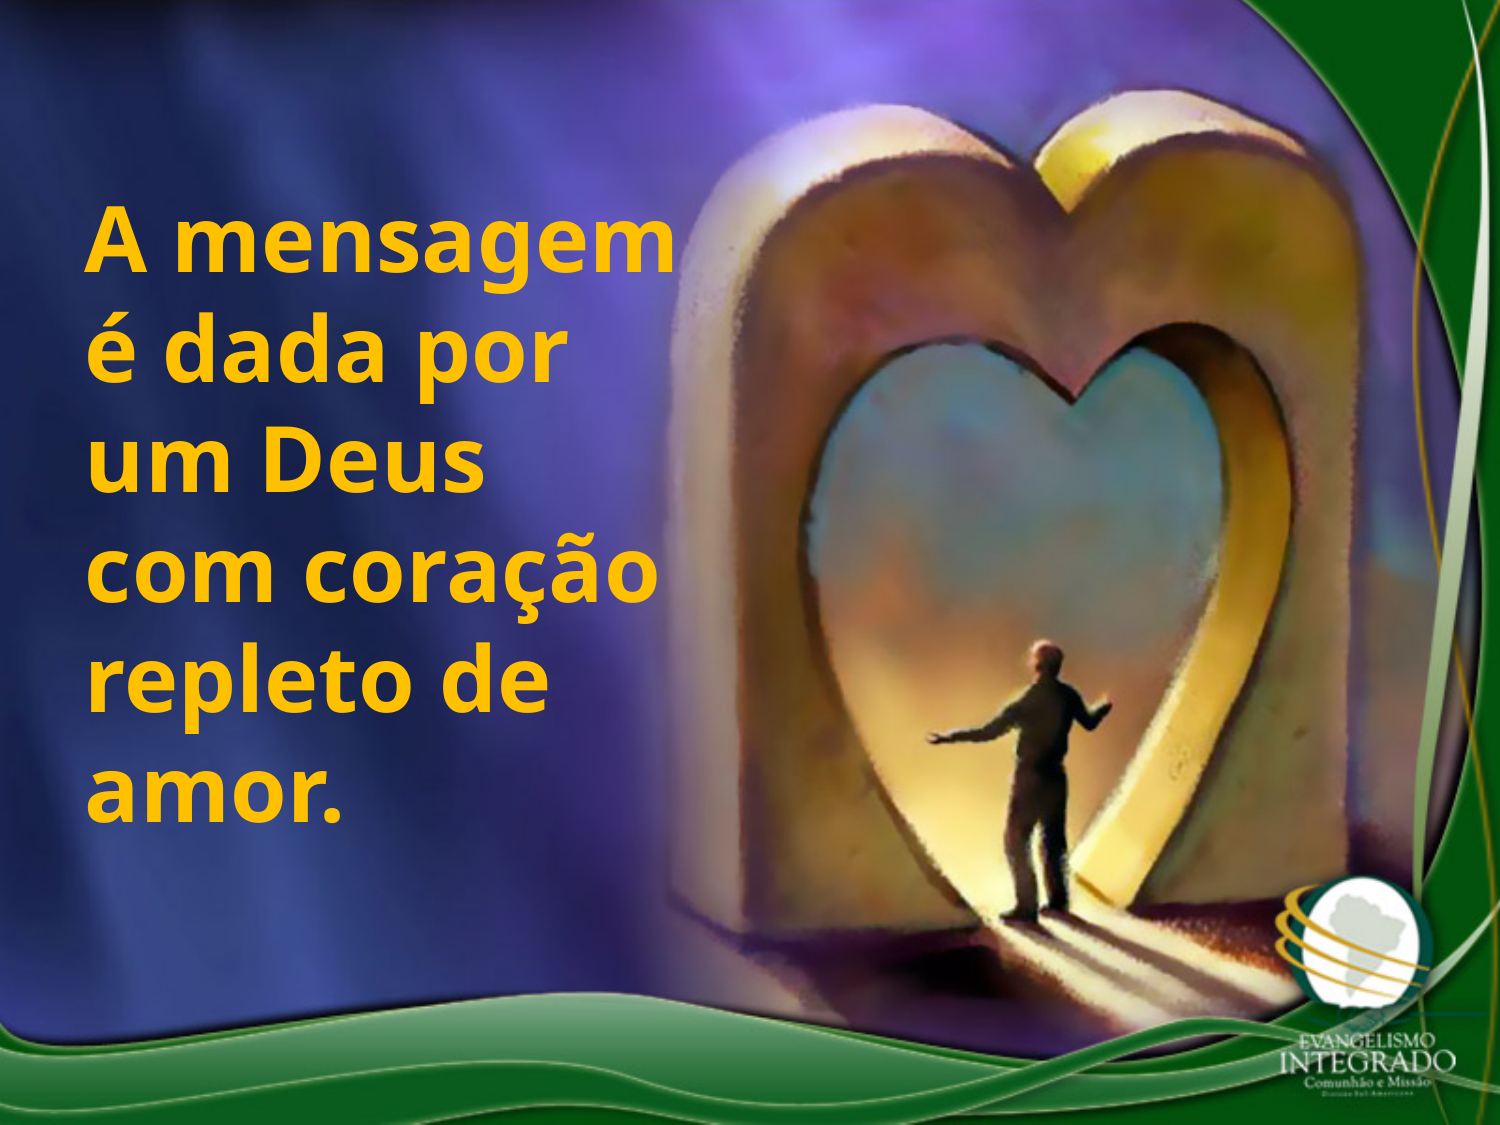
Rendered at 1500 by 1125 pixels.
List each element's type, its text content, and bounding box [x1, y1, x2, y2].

text_box A mensagem é dada por um Deus com coração repleto de amor. [70, 173, 727, 849]
picture [0, 0, 1500, 1125]
